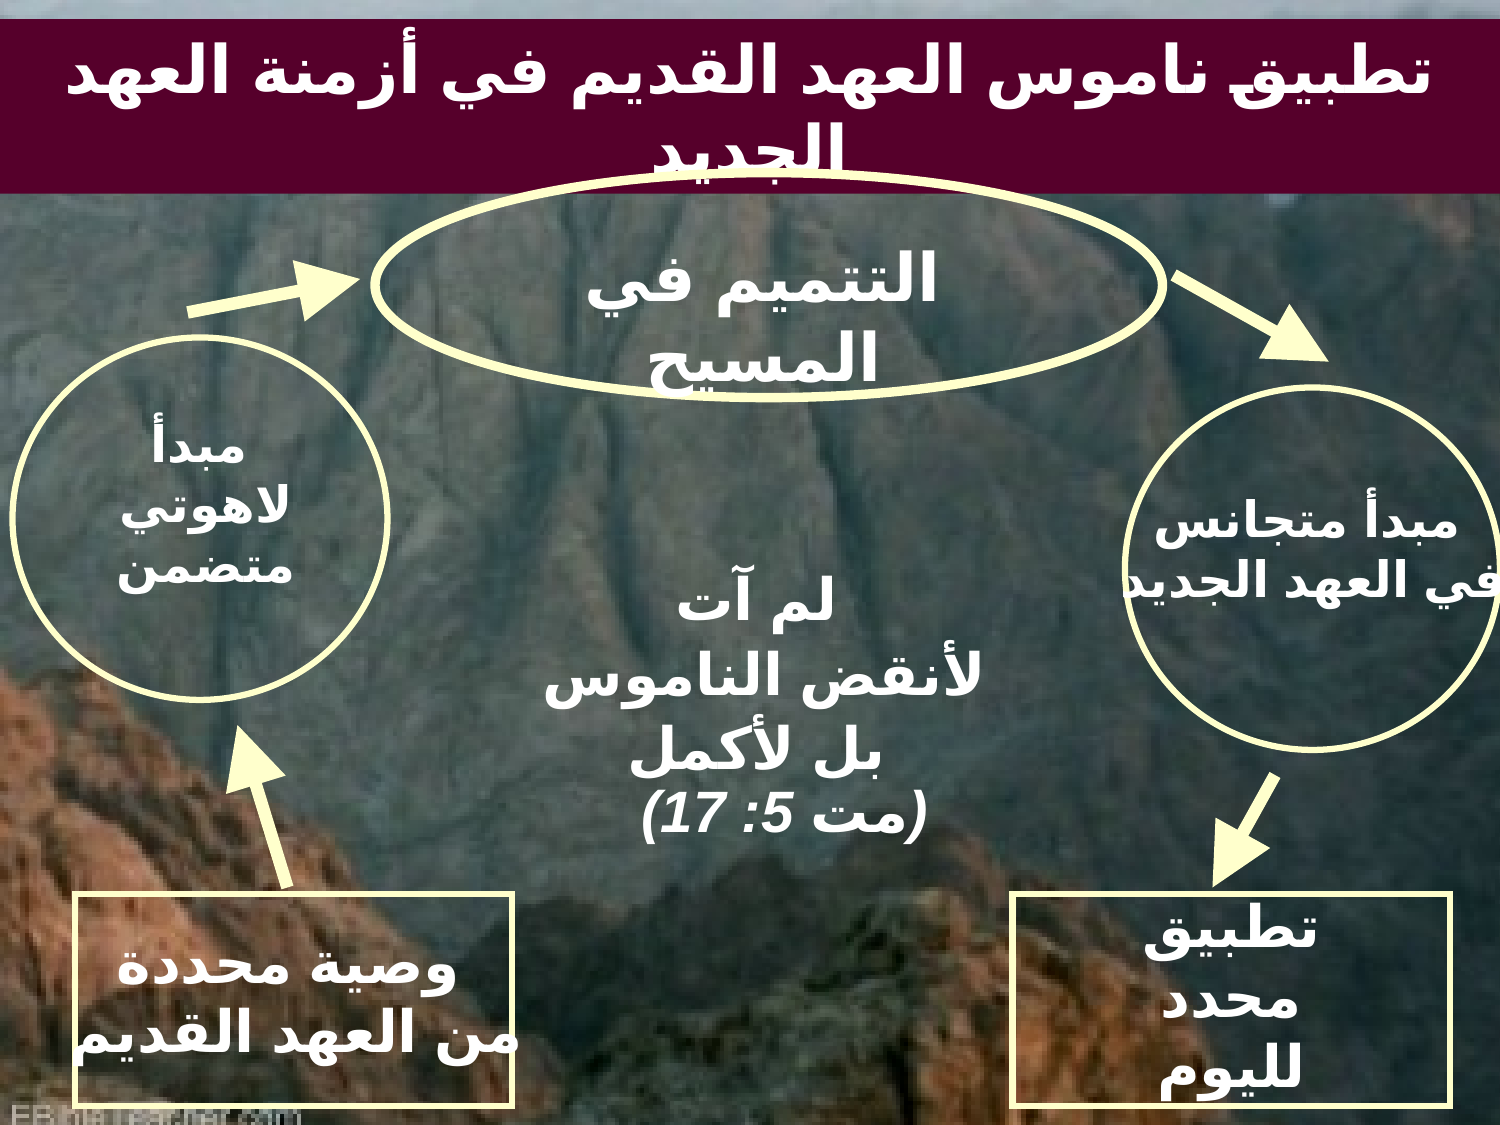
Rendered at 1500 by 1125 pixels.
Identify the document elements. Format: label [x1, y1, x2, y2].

picture [0, 0, 1500, 1125]
text_box [12, 337, 388, 888]
text_box [1012, 774, 1451, 1109]
text_box [1124, 274, 1500, 751]
text_box [187, 172, 1163, 398]
text_box [74, 893, 513, 1107]
